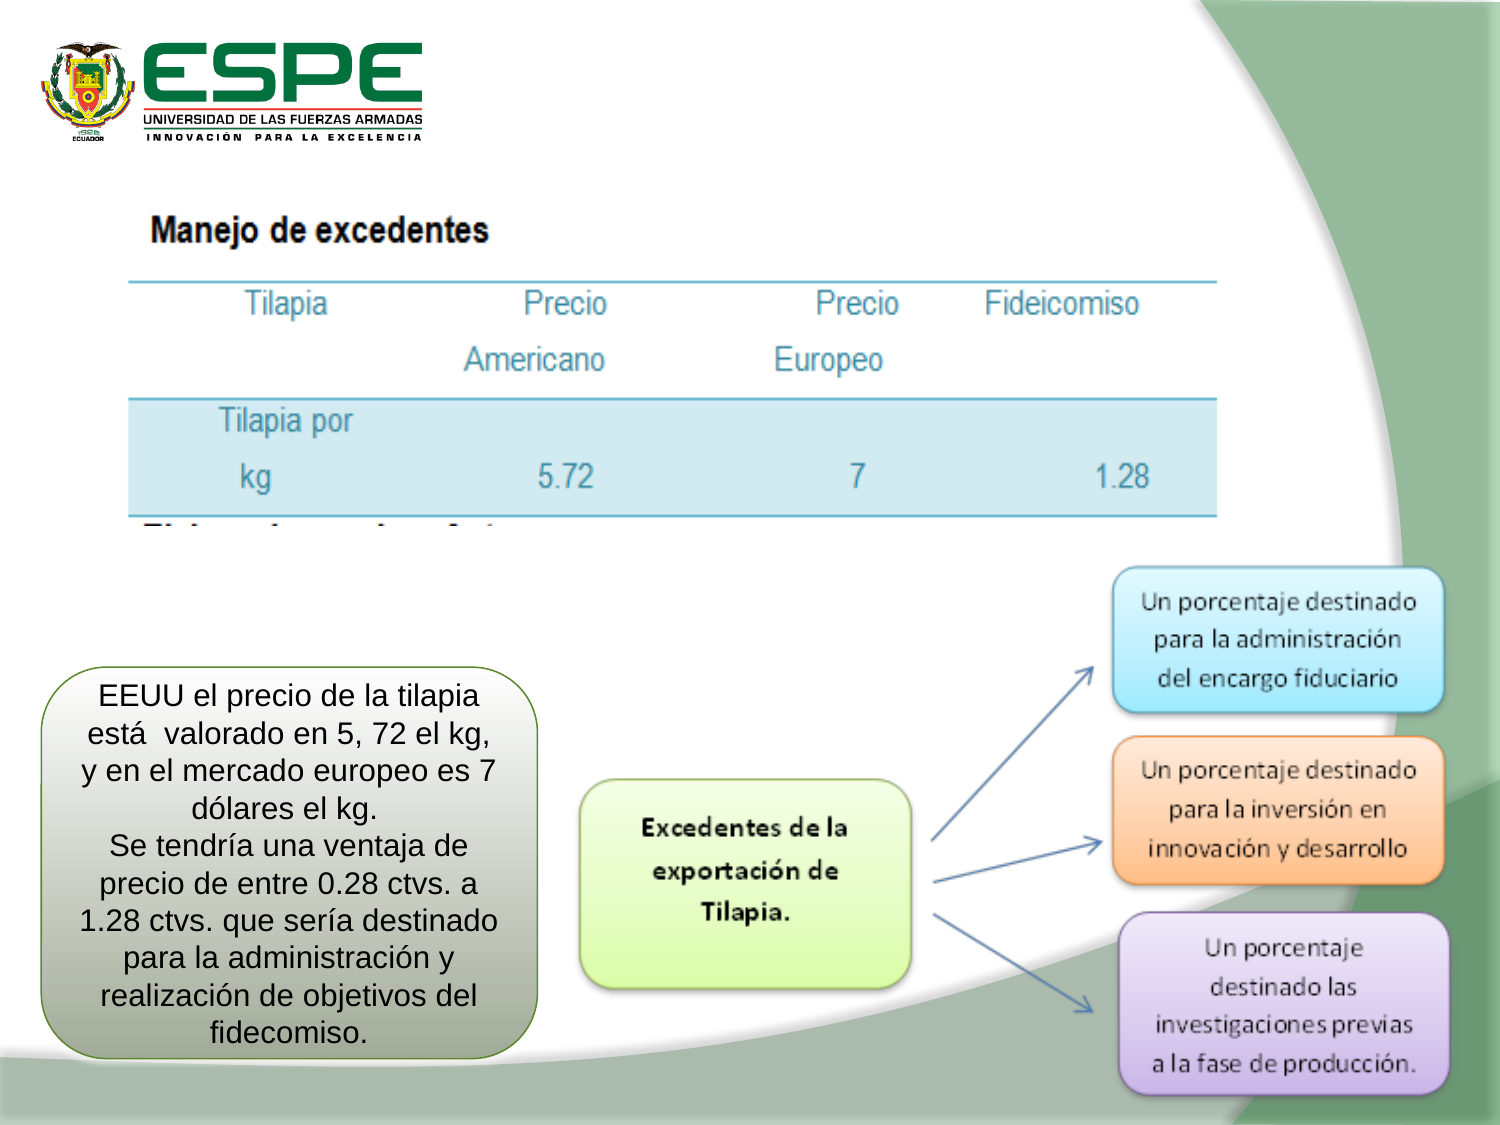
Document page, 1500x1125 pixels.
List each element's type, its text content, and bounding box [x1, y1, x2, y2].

text_box EEUU el precio de la tilapia está valorado en 5, 72 el kg, y en el mercado europeo es 7 dólares el kg. Se tendría una ventaja de precio de entre 0.28 ctvs. a 1.28 ctvs. que sería destinado para la administración y realización de objetivos del fidecomiso. [40, 666, 539, 1060]
picture [572, 562, 1459, 1110]
picture [41, 42, 422, 142]
picture [81, 196, 1239, 526]
